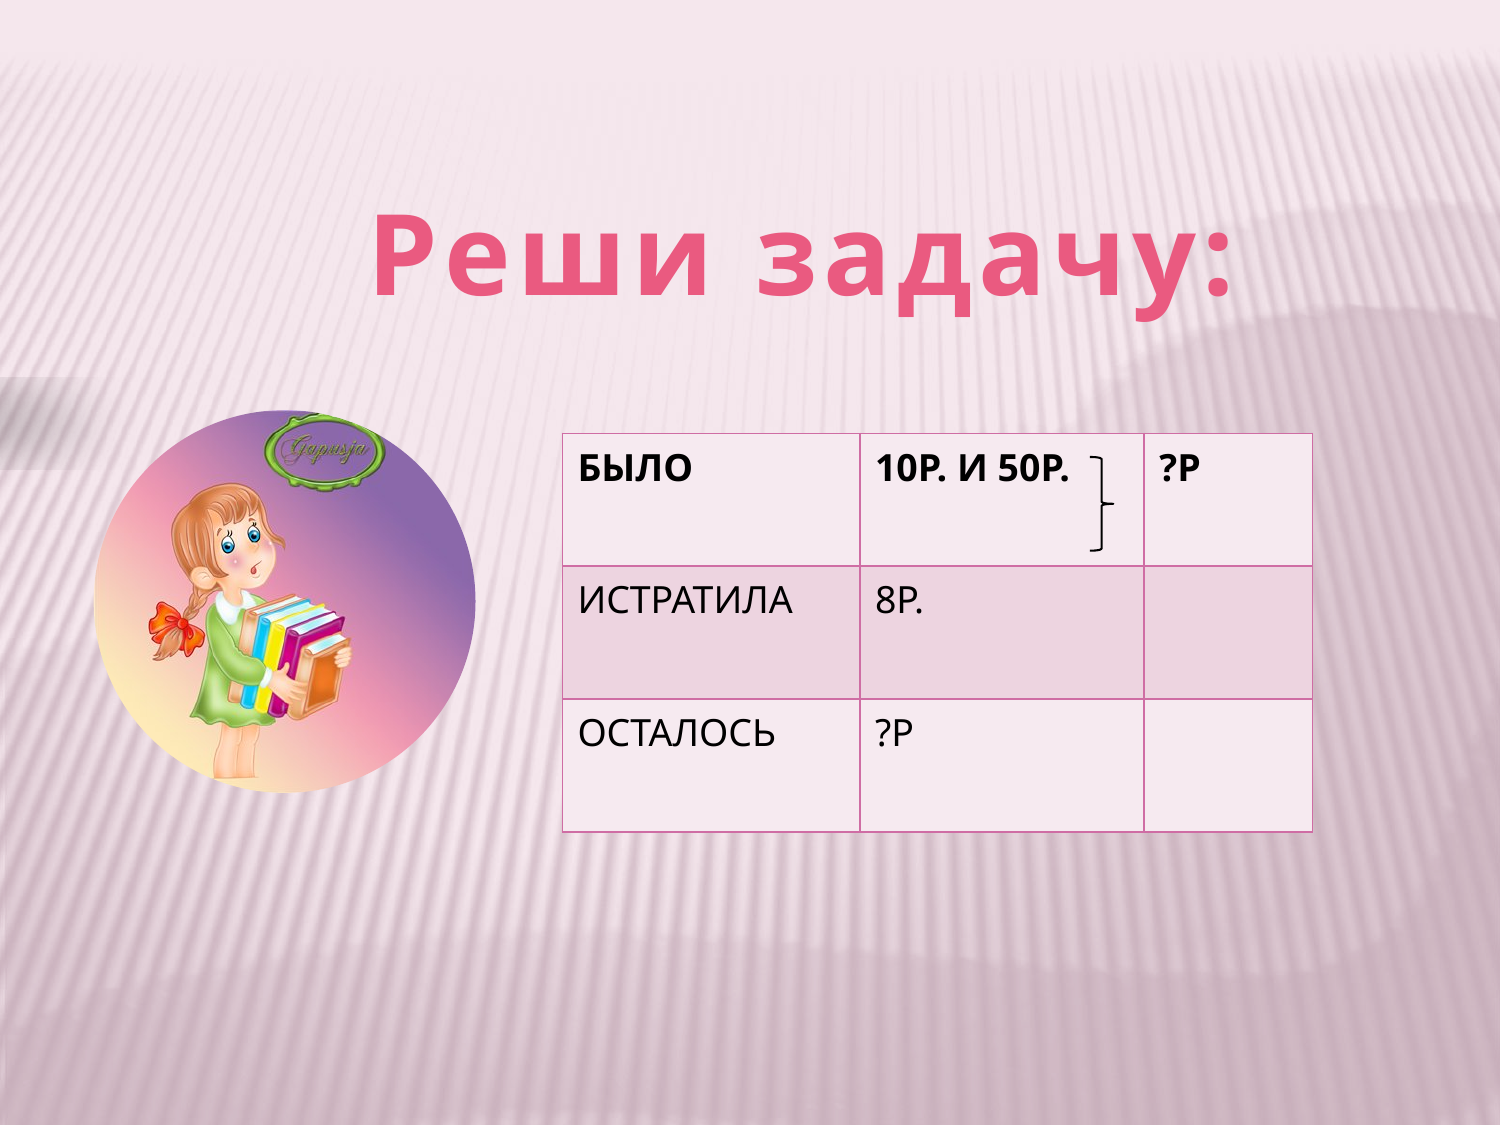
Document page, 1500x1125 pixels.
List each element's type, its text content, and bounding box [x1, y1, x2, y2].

picture [93, 409, 476, 794]
table_cell ИСТРАТИЛА [563, 567, 859, 698]
table_cell [1145, 567, 1312, 698]
table_cell [1145, 700, 1312, 831]
table_cell ОСТАЛОСЬ [563, 700, 859, 831]
text_box [1089, 456, 1115, 552]
table_header ?Р [1145, 434, 1312, 565]
table_header 10Р. И 50Р. [861, 434, 1143, 565]
table_header БЫЛО [563, 434, 859, 565]
table_cell 8Р. [861, 567, 1143, 698]
text_box Реши задачу: [352, 175, 1252, 326]
table_cell ?Р [861, 700, 1143, 831]
